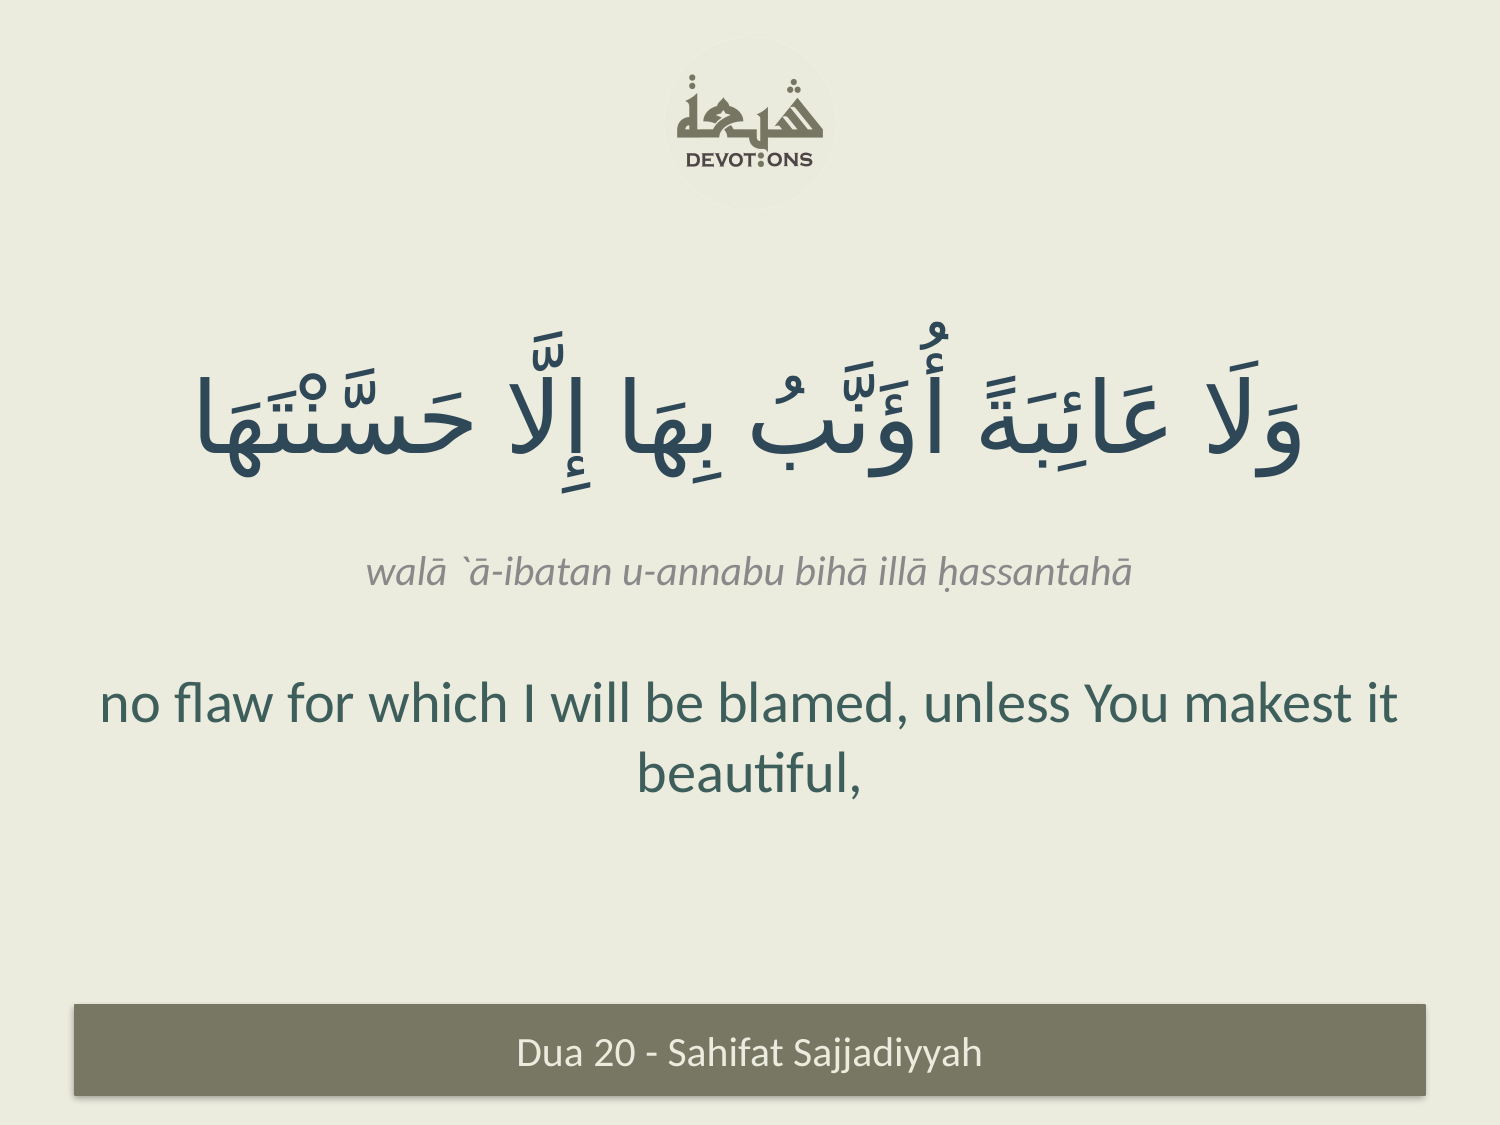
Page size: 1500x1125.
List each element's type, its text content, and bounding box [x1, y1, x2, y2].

picture [656, 29, 844, 218]
text_box [74, 1004, 1426, 1096]
text_box وَلَا عَائِبَةً أُؤَنَّبُ بِهَا إِلَّا حَسَّنْتَهَا walā `ā-ibatan u-annabu bihā illā ḥassantahā no flaw for which I will be blamed, unless You makest it beautiful, [74, 346, 1425, 811]
text_box Dua 20 - Sahifat Sajjadiyyah [501, 1017, 999, 1083]
